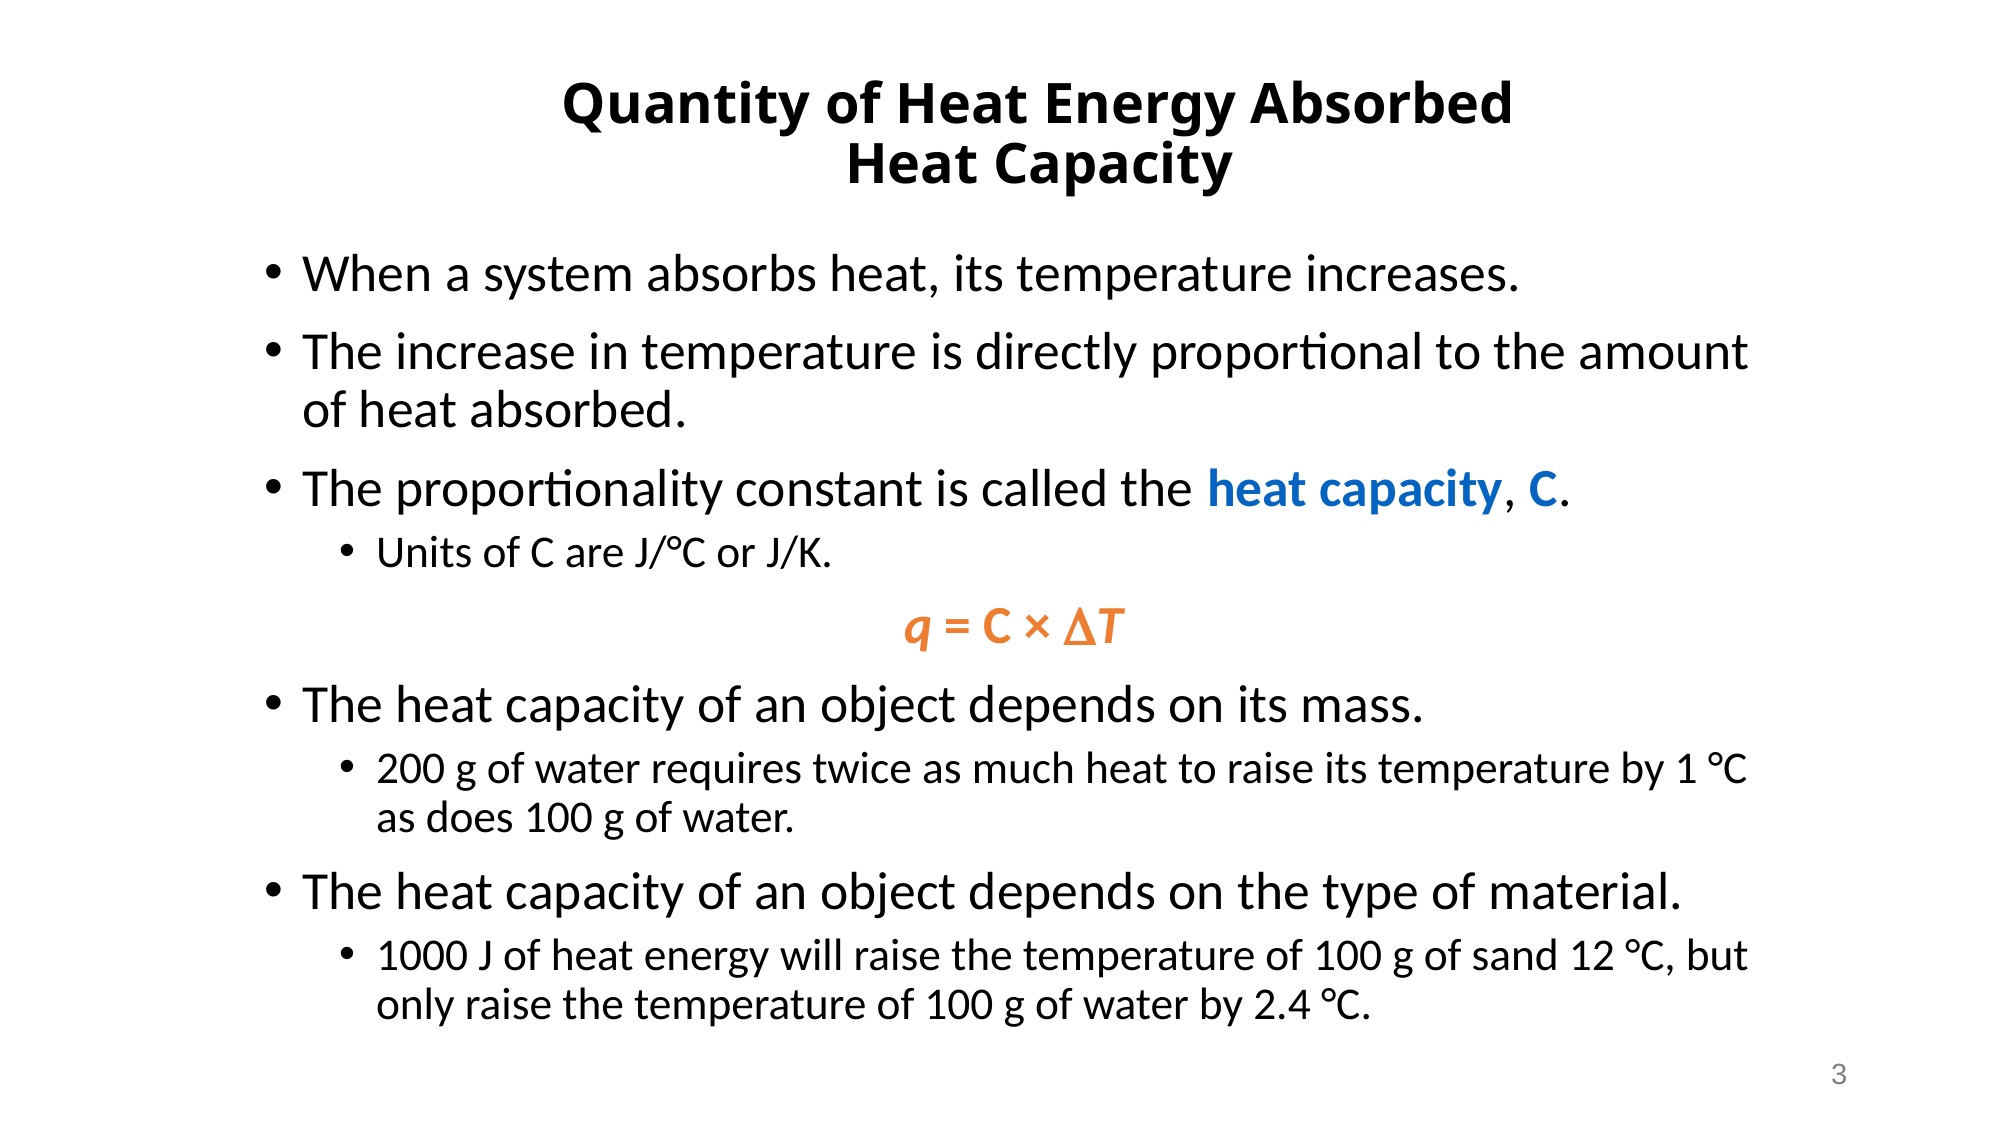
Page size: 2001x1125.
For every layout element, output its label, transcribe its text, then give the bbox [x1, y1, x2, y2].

title Quantity of Heat Energy Absorbed Heat Capacity [345, 67, 1733, 205]
list When a system absorbs heat, its temperature increases. The increase in temperature is directly proportional to the amount of heat absorbed. The proportionality constant is called the heat capacity, C. Units of C are J/°C or J/K. q = C × DT The heat capacity of an object depends on its mass. 200 g of water requires twice as much heat to raise its temperature by 1 °C as does 100 g of water. The heat capacity of an object depends on the type of material. 1000 J of heat energy will raise the temperature of 100 g of sand 12 °C, but only raise the temperature of 100 g of water by 2.4 °C. [249, 237, 1778, 1038]
slide_number 3 [1412, 1042, 1863, 1103]
